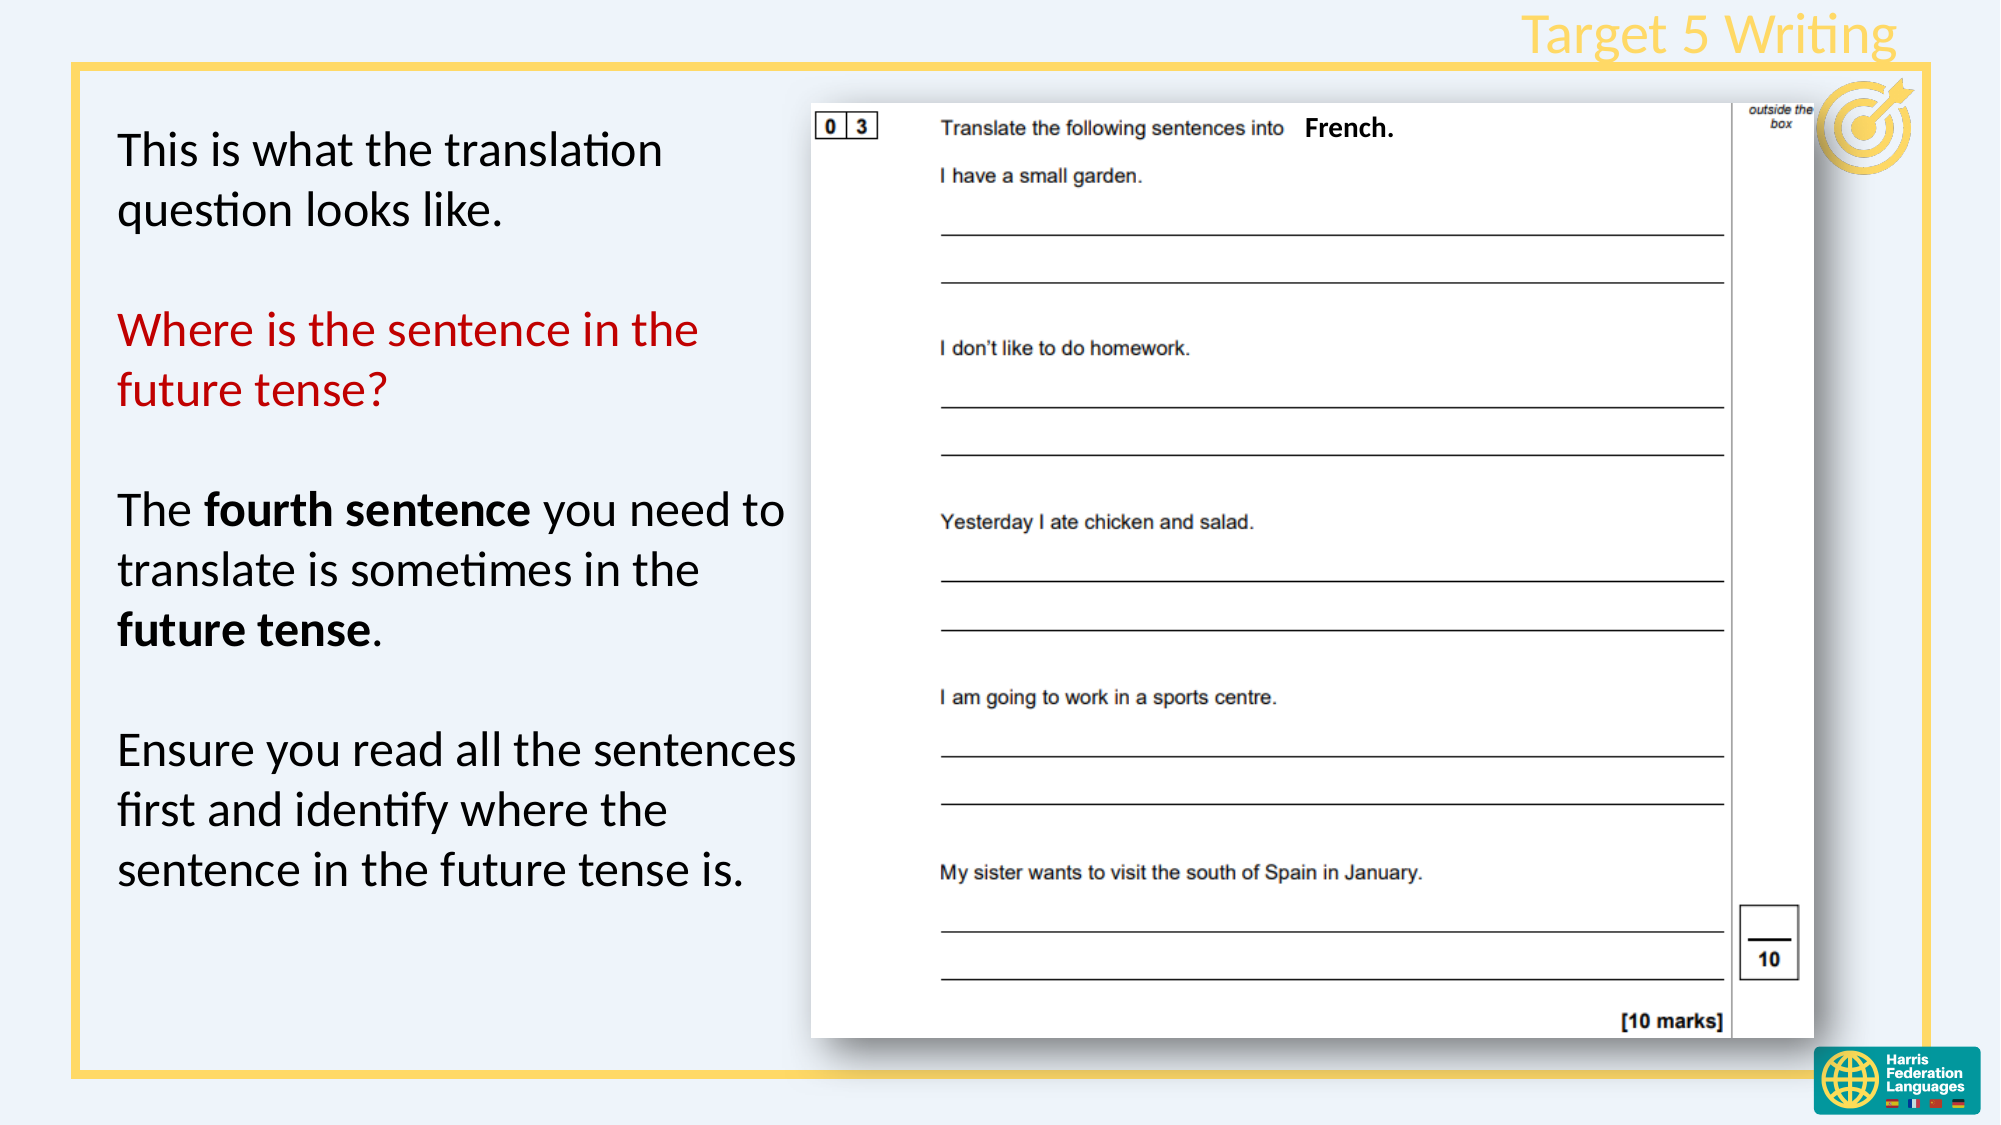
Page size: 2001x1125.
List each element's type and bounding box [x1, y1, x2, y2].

text_box [75, 0, 1981, 1115]
picture [811, 103, 1814, 1038]
